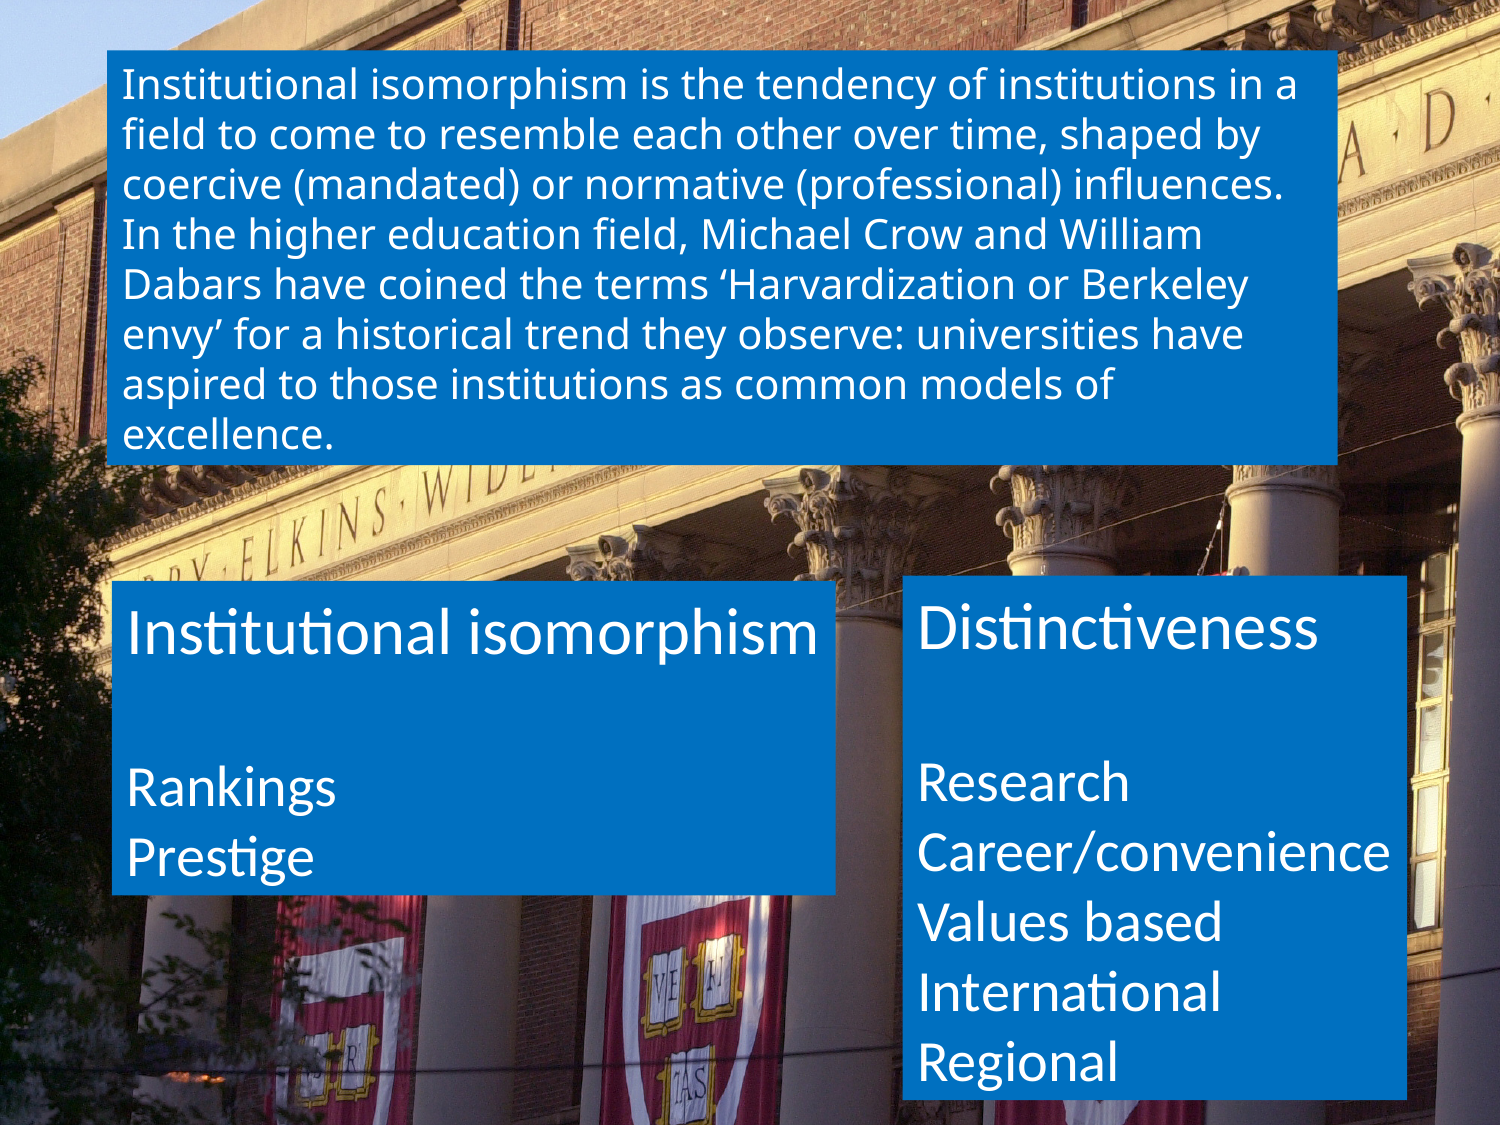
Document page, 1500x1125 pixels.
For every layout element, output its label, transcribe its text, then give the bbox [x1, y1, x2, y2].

text_box Institutional isomorphism is the tendency of institutions in a field to come to resemble each other over time, shaped by coercive (mandated) or normative (professional) influences. In the higher education field, Michael Crow and William Dabars have coined the terms ‘Harvardization or Berkeley envy’ for a historical trend they observe: universities have aspired to those institutions as common models of excellence. [107, 50, 1338, 466]
text_box Distinctiveness Research Career/convenience Values based International Regional [902, 575, 1408, 1101]
picture [0, 0, 1500, 1125]
text_box Institutional isomorphism Rankings Prestige [111, 580, 836, 896]
